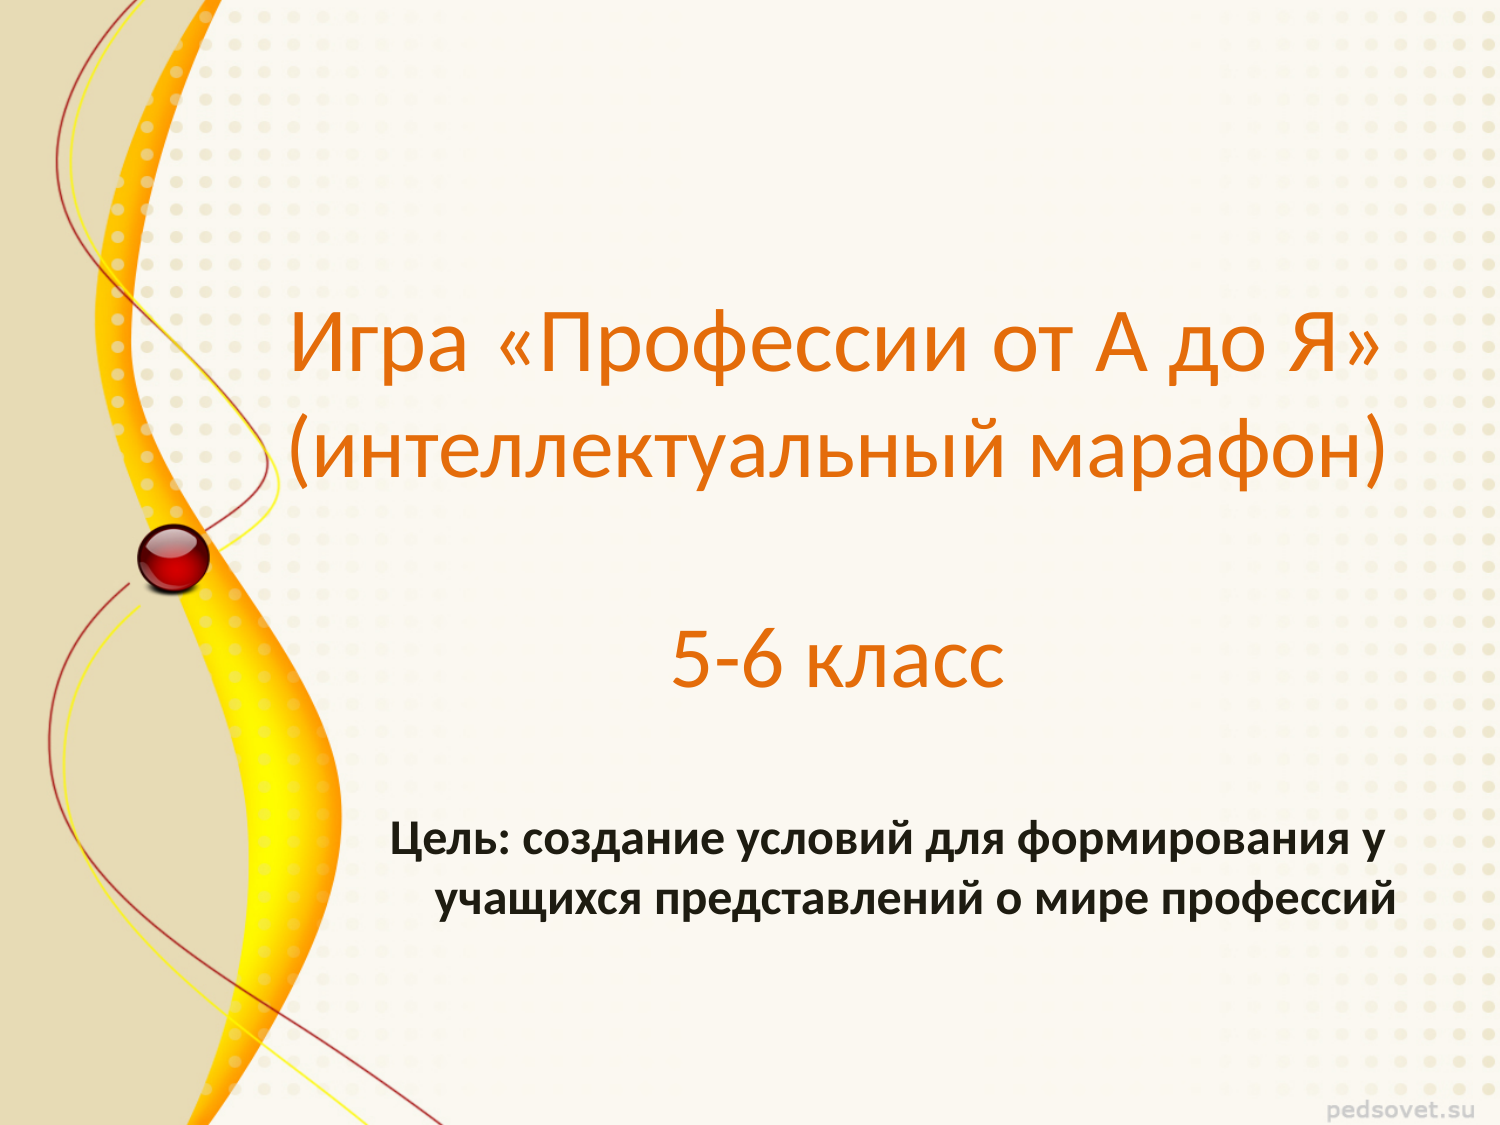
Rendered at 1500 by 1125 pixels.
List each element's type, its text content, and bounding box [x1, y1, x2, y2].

title Игра «Профессии от А до Я» (интеллектуальный марафон) 5-6 класс [245, 398, 1430, 587]
text_box Цель: создание условий для формирования у учащихся представлений о мире профессий [363, 796, 1430, 1055]
picture [0, 0, 1500, 1125]
